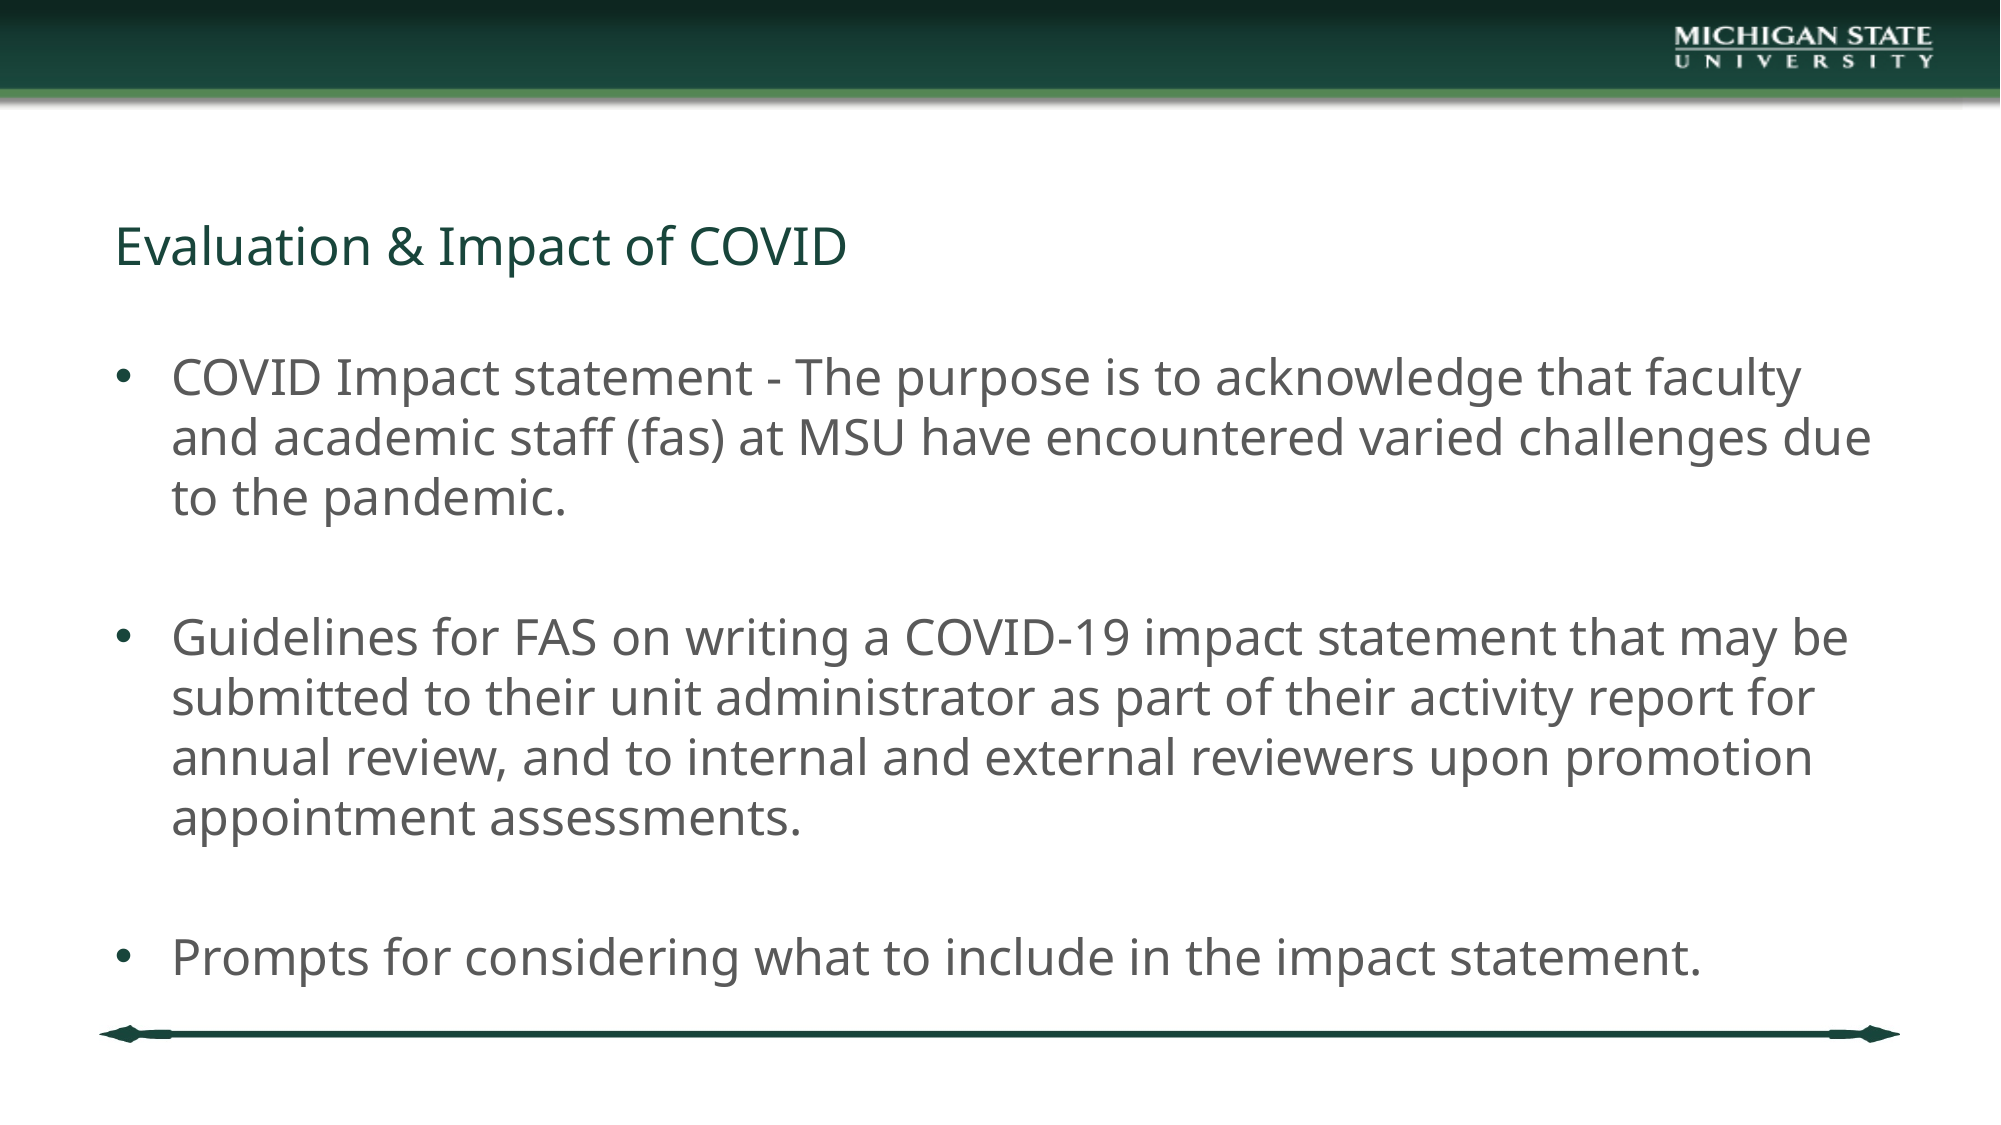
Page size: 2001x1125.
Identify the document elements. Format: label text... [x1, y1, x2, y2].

list COVID Impact statement - The purpose is to acknowledge that faculty and academic staff (fas) at MSU have encountered varied challenges due to the pandemic. Guidelines for FAS on writing a COVID-19 impact statement that may be submitted to their unit administrator as part of their activity report for annual review, and to internal and external reviewers upon promotion appointment assessments. Prompts for considering what to include in the impact statement. [99, 337, 1900, 1005]
picture [99, 1025, 1900, 1043]
title Evaluation & Impact of COVID [99, 204, 1900, 284]
picture [0, 0, 2000, 110]
